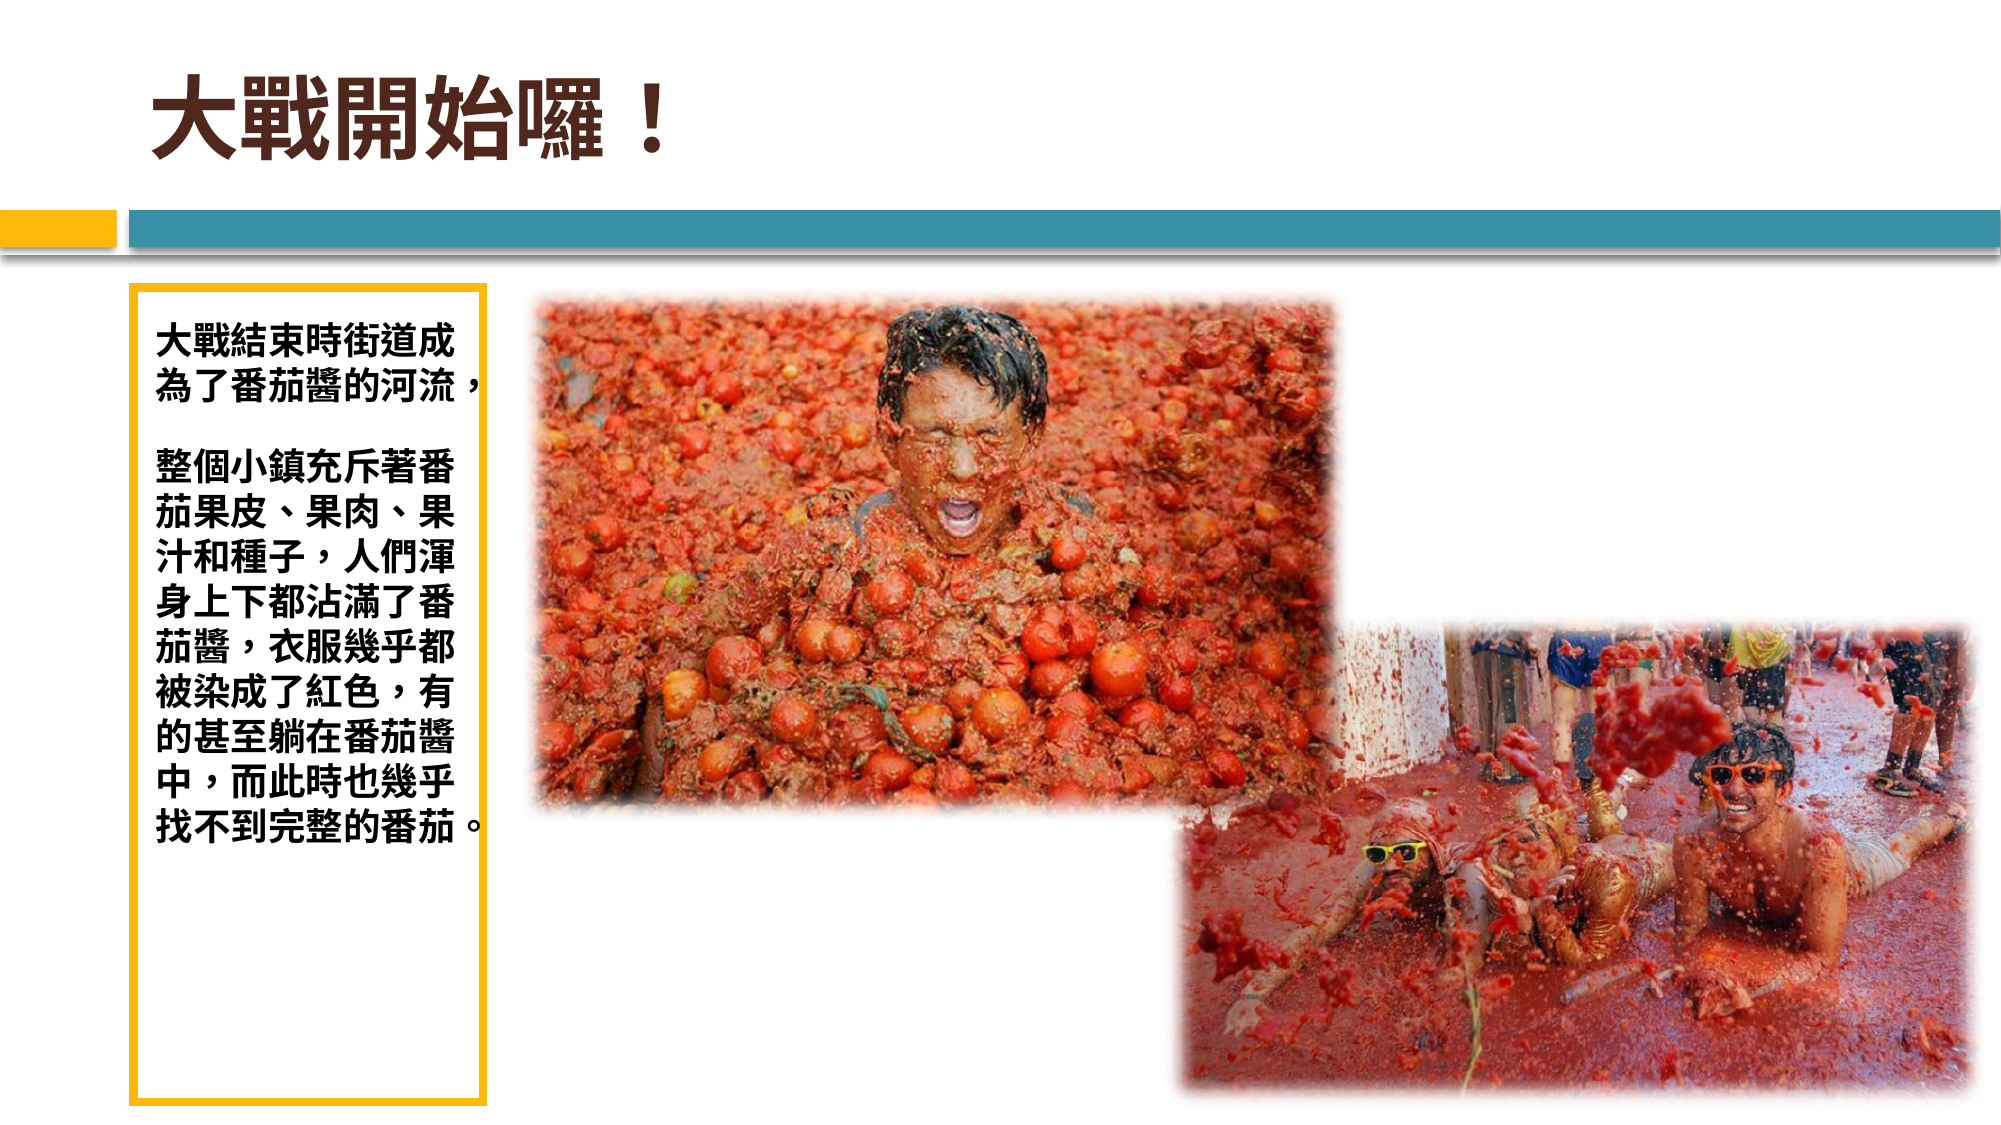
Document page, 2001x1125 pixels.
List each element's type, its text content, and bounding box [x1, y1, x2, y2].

title 大戰開始囉！ [133, 44, 1900, 188]
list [520, 286, 1351, 822]
list 大戰結束時街道成為了番茄醬的河流， 整個小鎮充斥著番茄果皮、果肉、果汁和種子，人們渾身上下都沾滿了番茄醬，衣服幾乎都被染成了紅色，有的甚至躺在番茄醬中，而此時也幾乎找不到完整的番茄。 [129, 283, 487, 1106]
picture [1163, 613, 1985, 1108]
